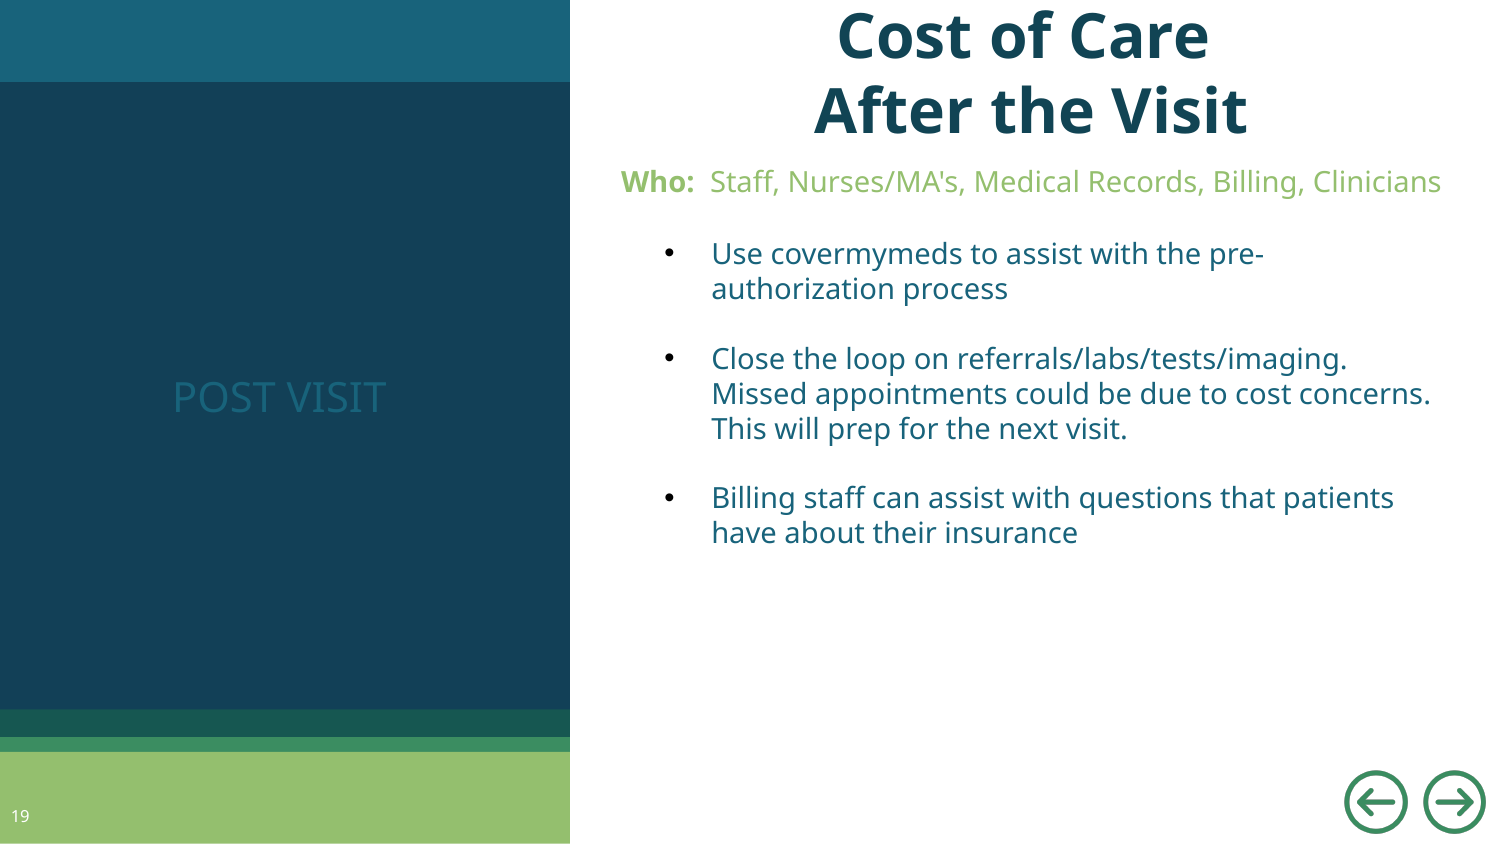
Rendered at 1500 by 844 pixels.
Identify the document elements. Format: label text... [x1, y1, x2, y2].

title Cost of Care After the Visit [569, 61, 1494, 162]
subtitle Who: Staff, Nurses/MA's, Medical Records, Billing, Clinicians [575, 147, 1489, 277]
text_box Use covermymeds to assist with the pre-authorization process Close the loop on referrals/labs/tests/imaging. Missed appointments could be due to cost concerns. This will prep for the next visit. Billing staff can assist with questions that patients have about their insurance [649, 227, 1460, 558]
text_box POST VISIT [0, 82, 570, 709]
slide_number 19 [0, 790, 49, 844]
picture [1335, 762, 1494, 842]
